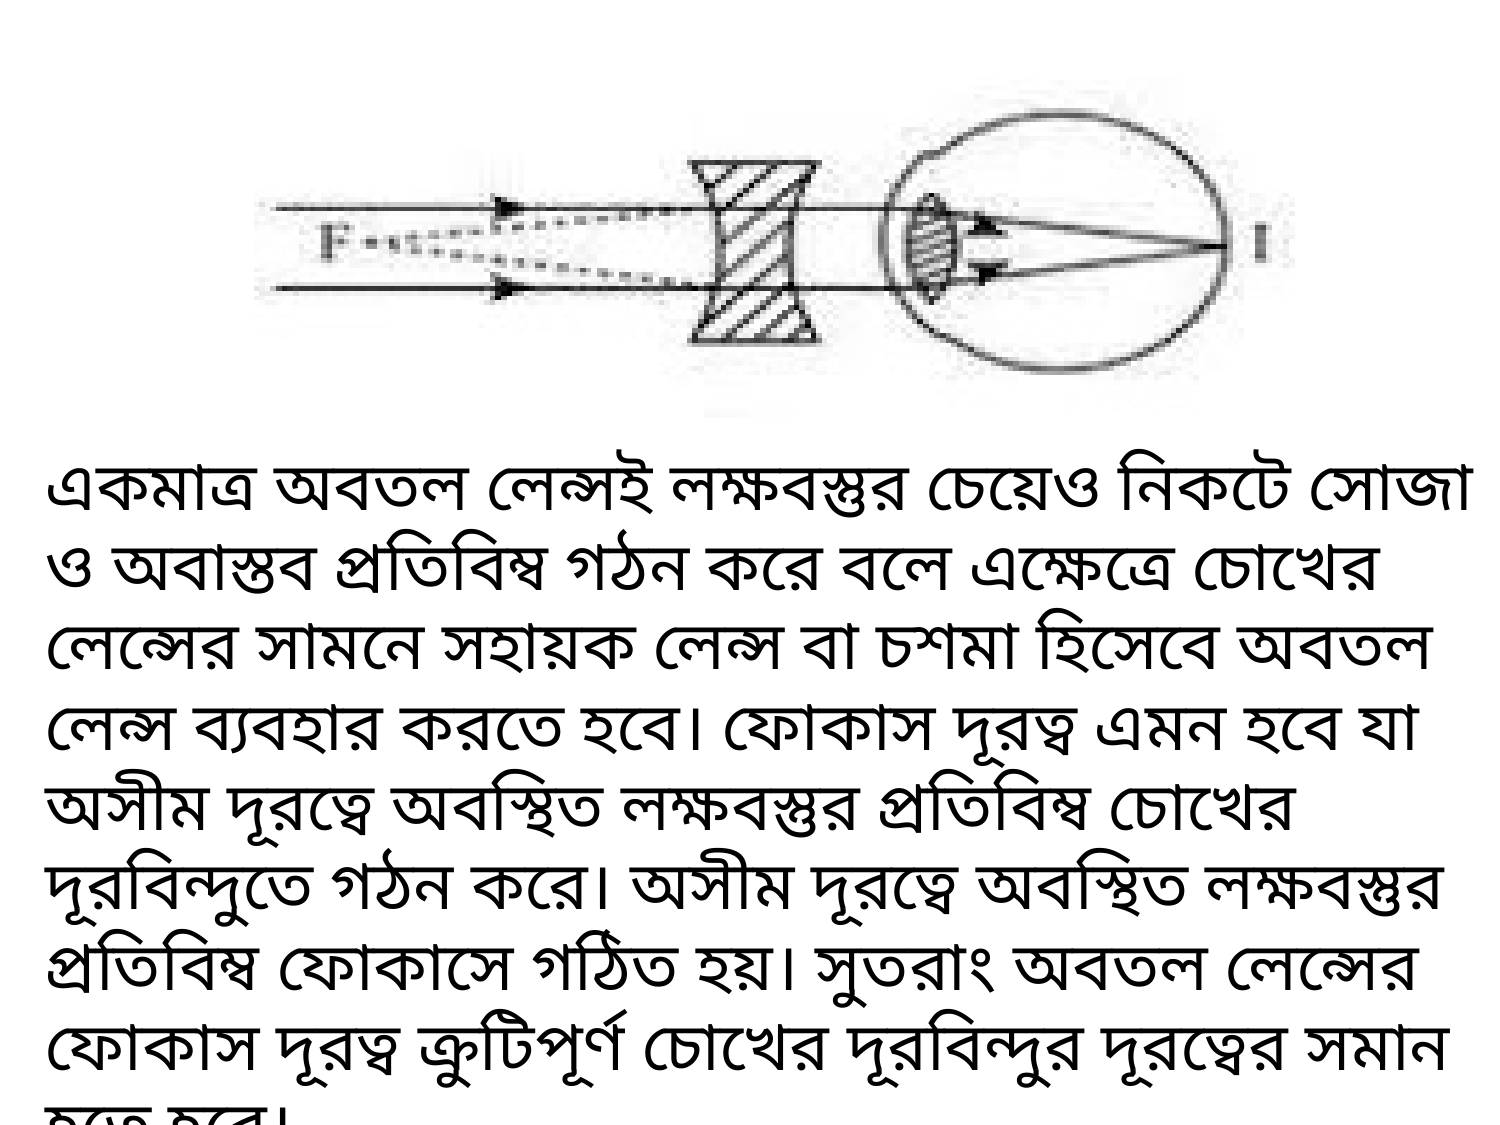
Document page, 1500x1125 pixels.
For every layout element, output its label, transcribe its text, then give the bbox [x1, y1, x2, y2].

text_box একমাত্র অবতল লেন্সই লক্ষবস্তুর চেয়েও নিকটে সোজা ও অবাস্তব প্রতিবিম্ব গঠন করে বলে এক্ষেত্রে চোখের লেন্সের সামনে সহায়ক লেন্স বা চশমা হিসেবে অবতল লেন্স ব্যবহার করতে হবে। ফোকাস দূরত্ব এমন হবে যা অসীম দূরত্বে অবস্থিত লক্ষবস্তুর প্রতিবিম্ব চোখের দূরবিন্দুতে গঠন করে। অসীম দূরত্বে অবস্থিত লক্ষবস্তুর প্রতিবিম্ব ফোকাসে গঠিত হয়। সুতরাং অবতল লেন্সের ফোকাস দূরত্ব ক্রুটিপূর্ণ চোখের দূরবিন্দুর দূরত্বের সমান হতে হবে। [31, 436, 1500, 1125]
picture [208, 75, 1295, 418]
